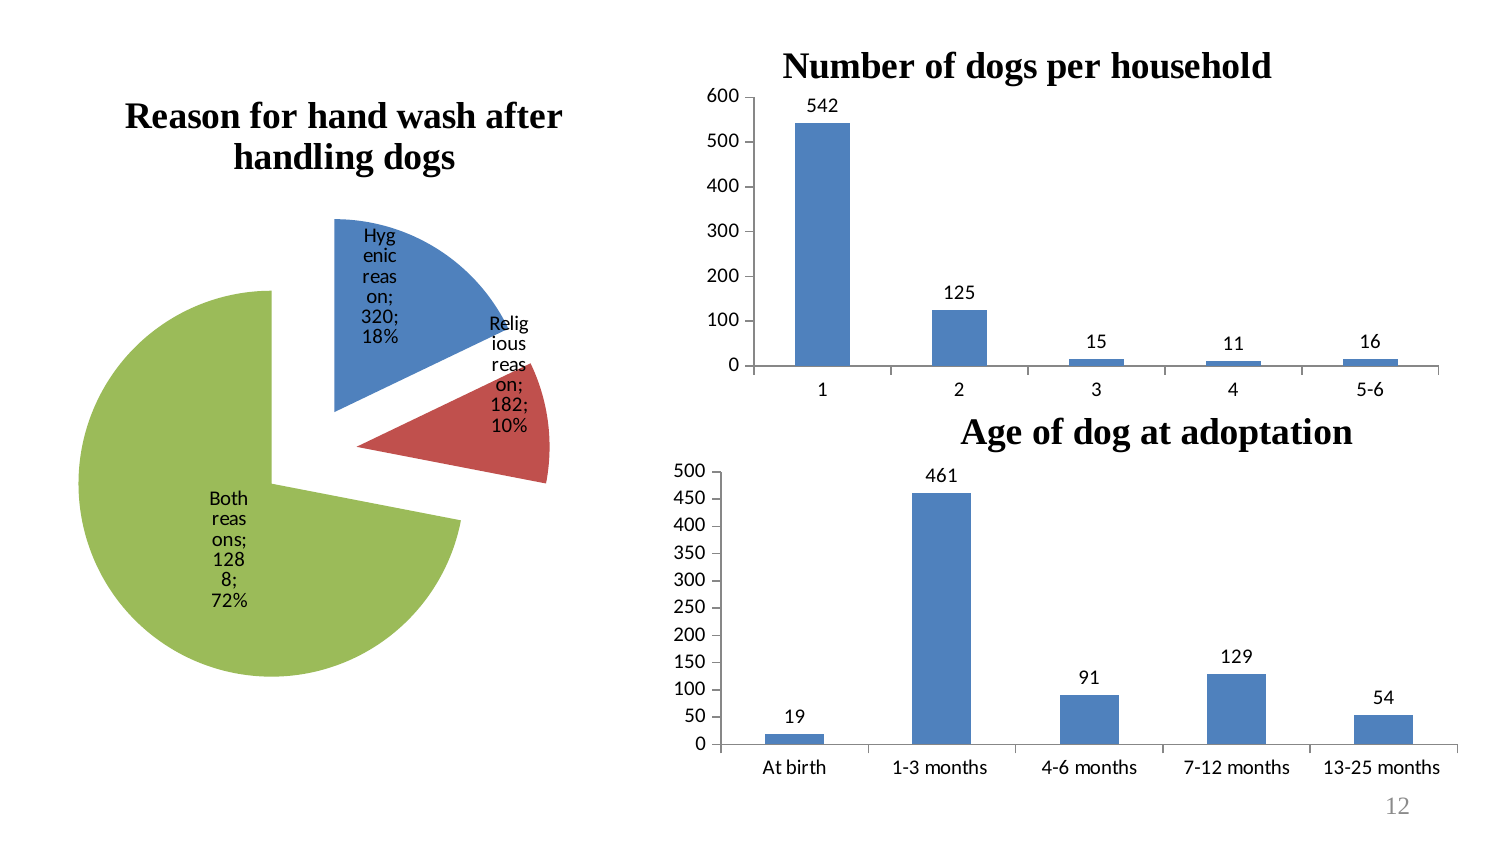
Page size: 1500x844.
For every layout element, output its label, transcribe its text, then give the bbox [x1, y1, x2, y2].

chart [37, 71, 613, 735]
slide_number 12 [1074, 805, 1425, 827]
chart [649, 21, 1476, 798]
